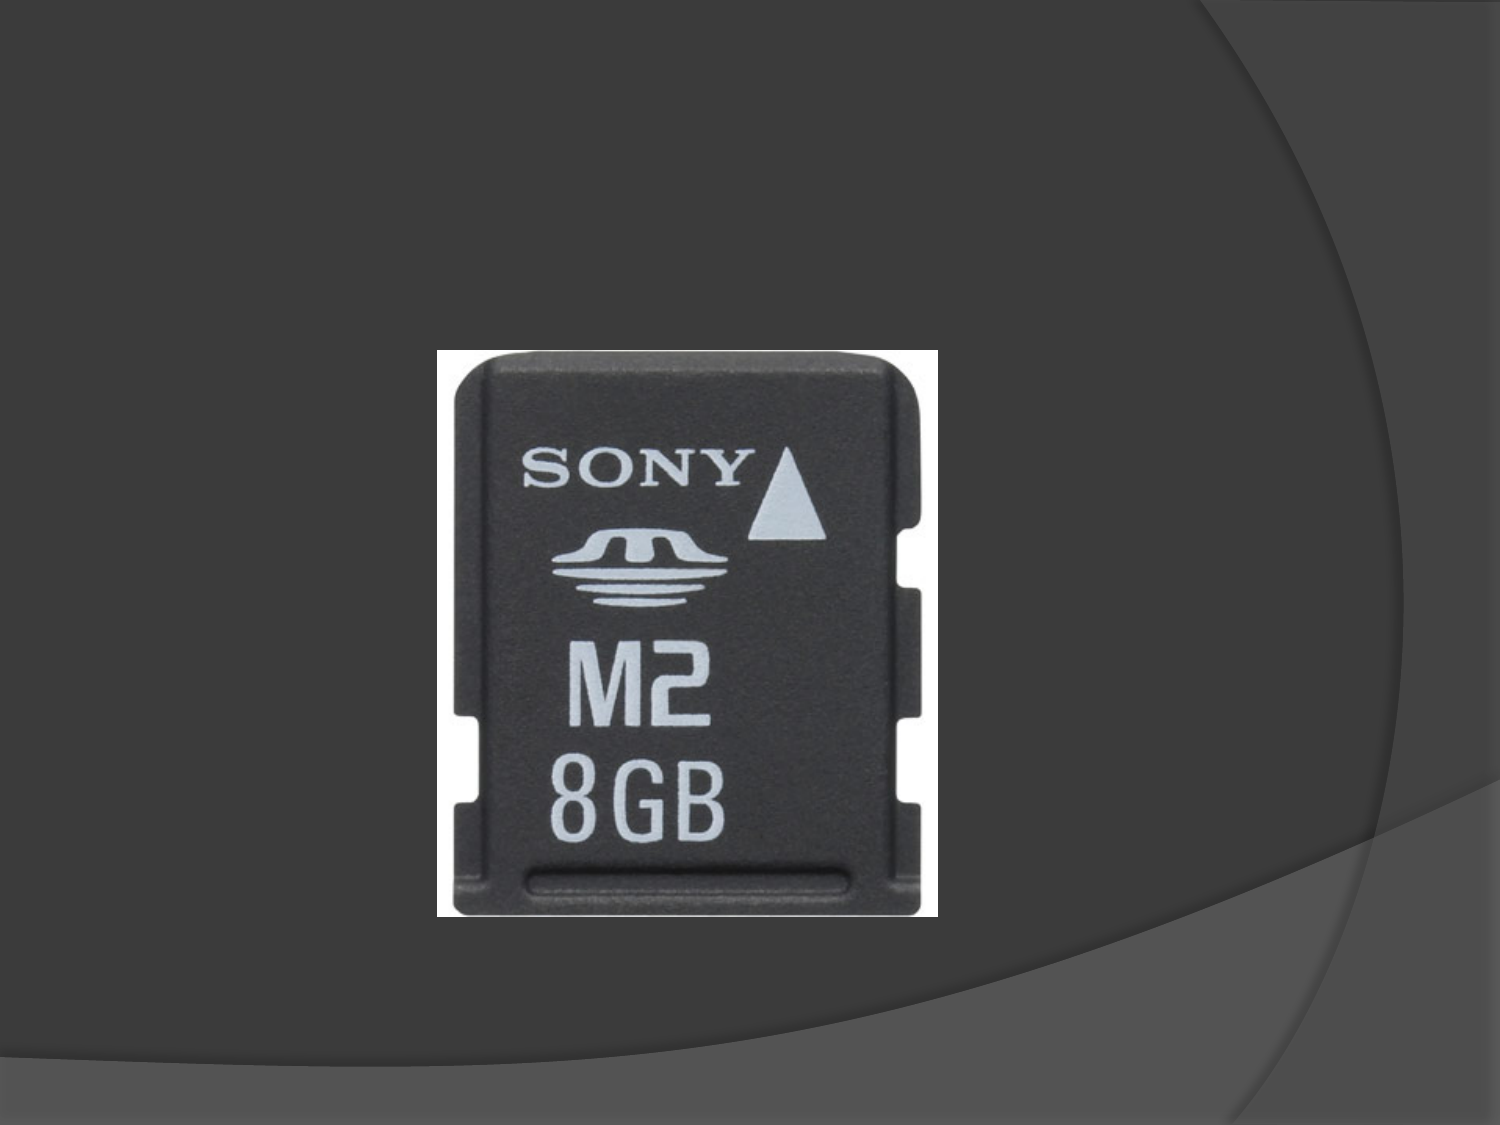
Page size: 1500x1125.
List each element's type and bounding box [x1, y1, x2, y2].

list [437, 350, 938, 917]
